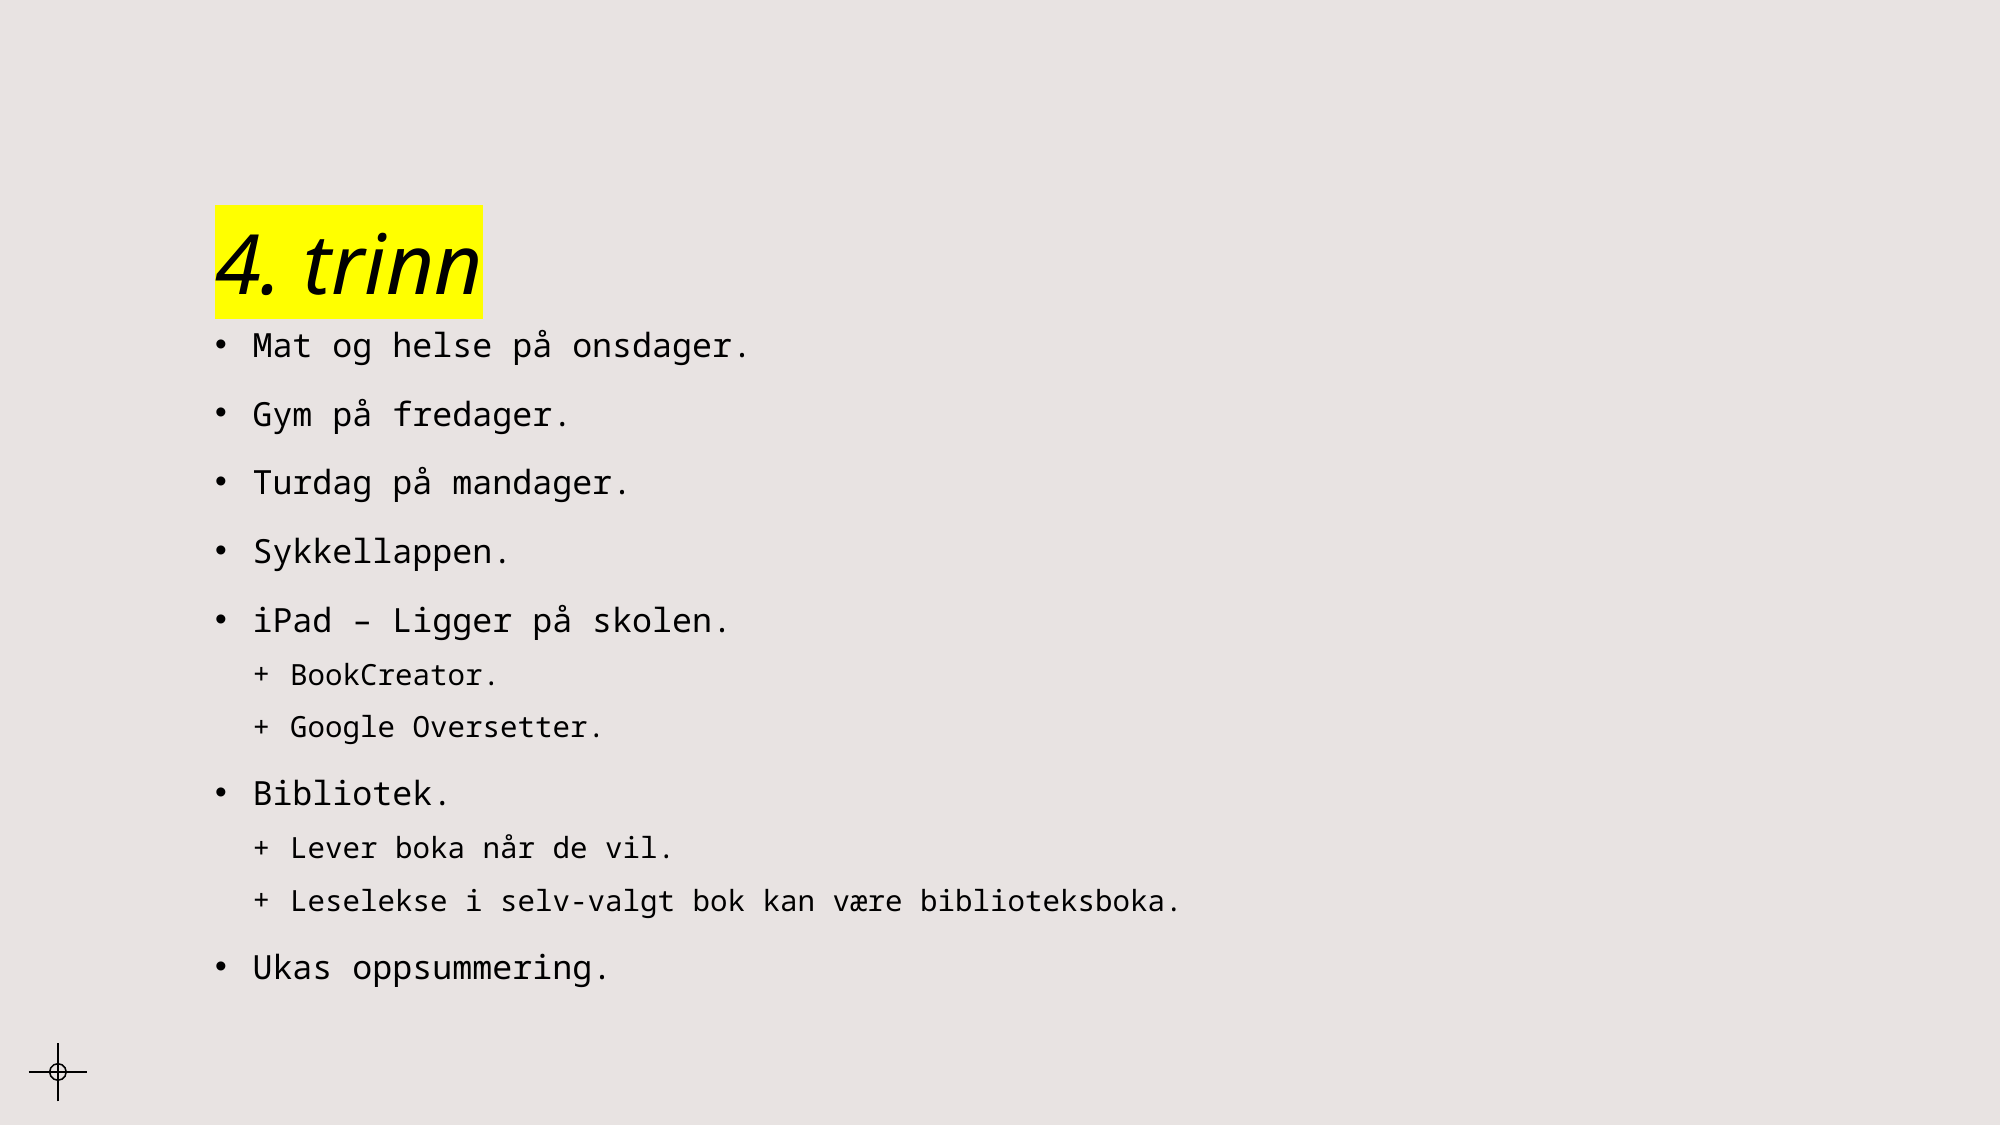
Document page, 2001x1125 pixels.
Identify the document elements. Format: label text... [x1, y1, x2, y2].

title 4. trinn [200, 59, 1758, 308]
list Mat og helse på onsdager. Gym på fredager. Turdag på mandager. Sykkellappen. iPad – Ligger på skolen. BookCreator. Google Oversetter. Bibliotek. Lever boka når de vil. Leselekse i selv-valgt bok kan være biblioteksboka. Ukas oppsummering. [200, 308, 1758, 1013]
